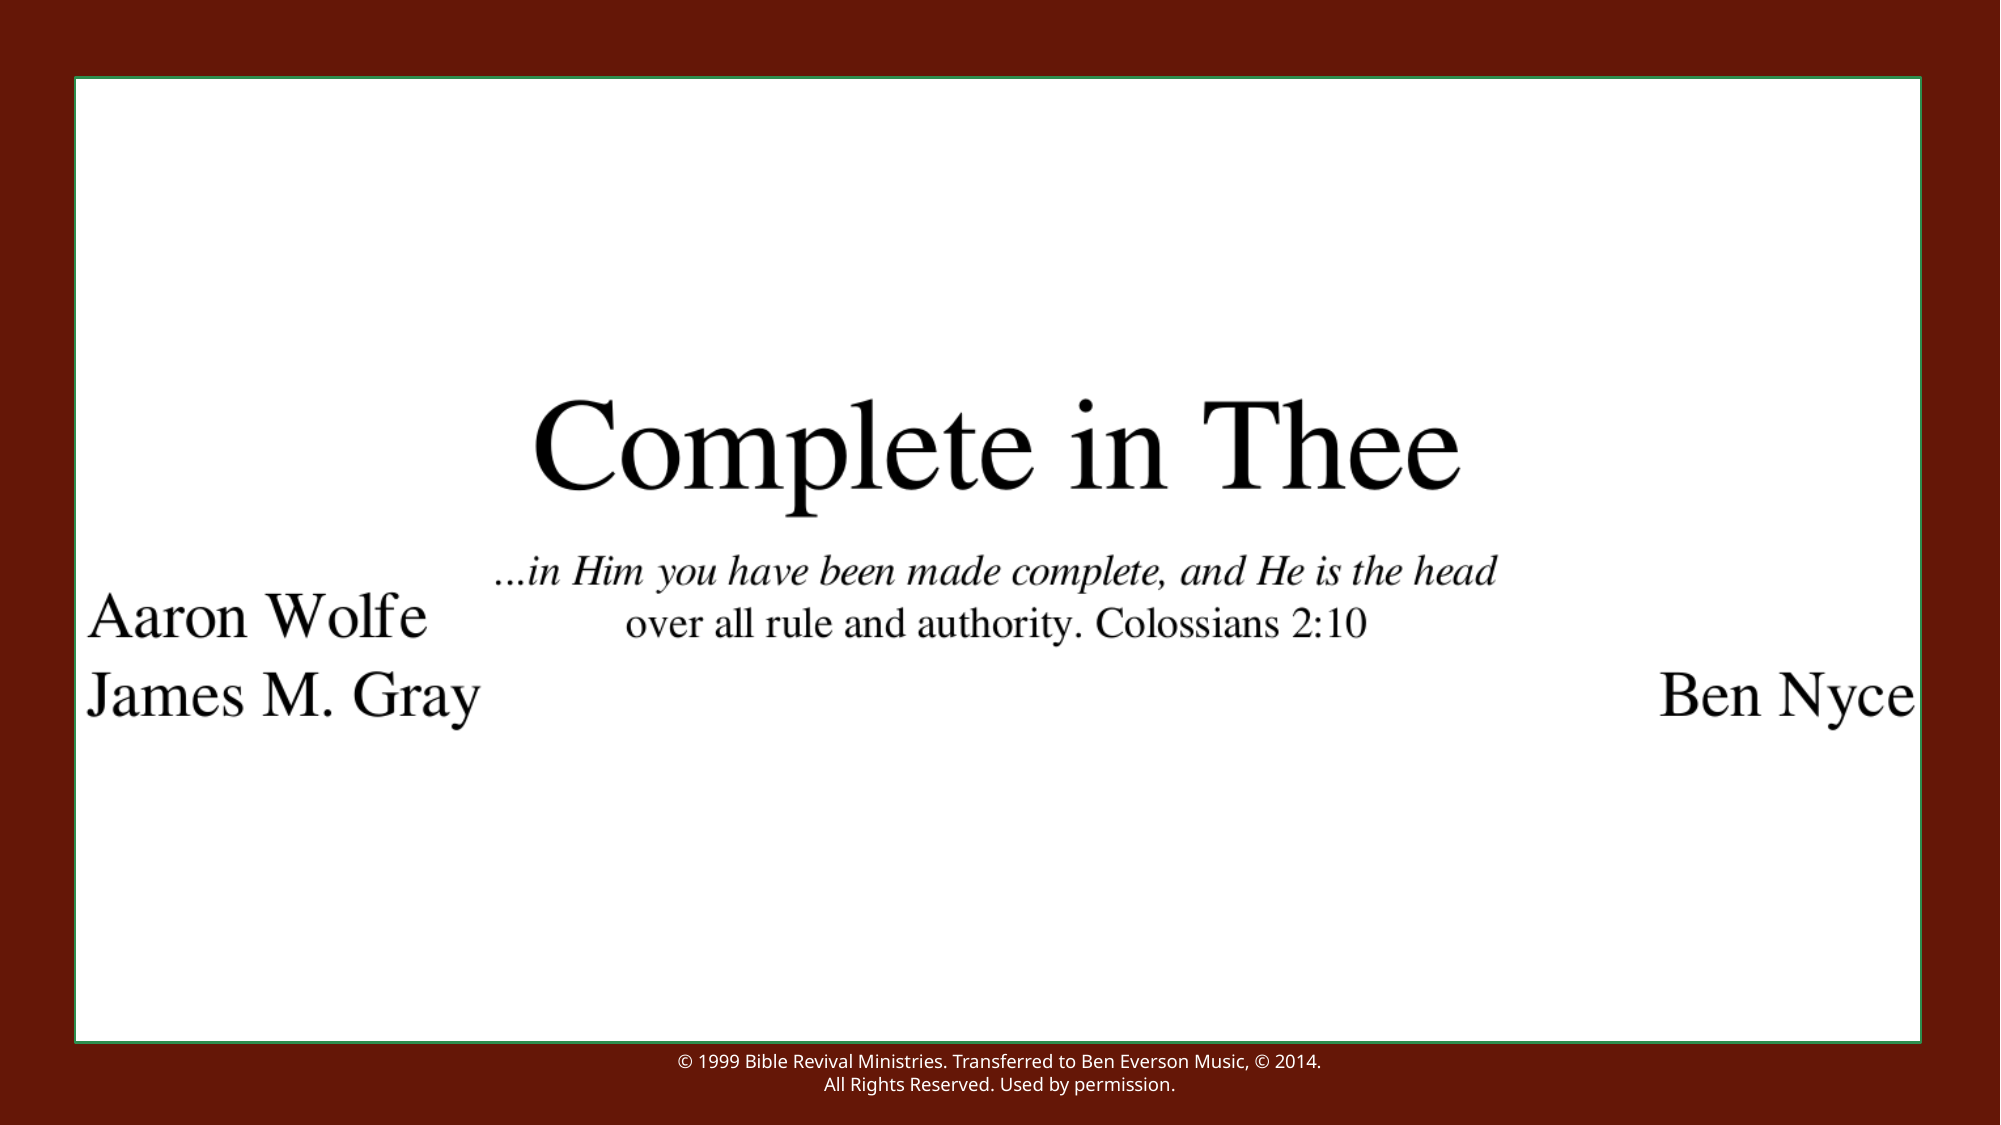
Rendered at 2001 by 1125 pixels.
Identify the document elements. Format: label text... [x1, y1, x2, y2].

picture [71, 388, 1926, 737]
footer © 1999 Bible Revival Ministries. Transferred to Ben Everson Music, © 2014. All Rights Reserved. Used by permission. [662, 1044, 1338, 1103]
text_box [74, 751, 1922, 1044]
text_box [74, 76, 1922, 385]
